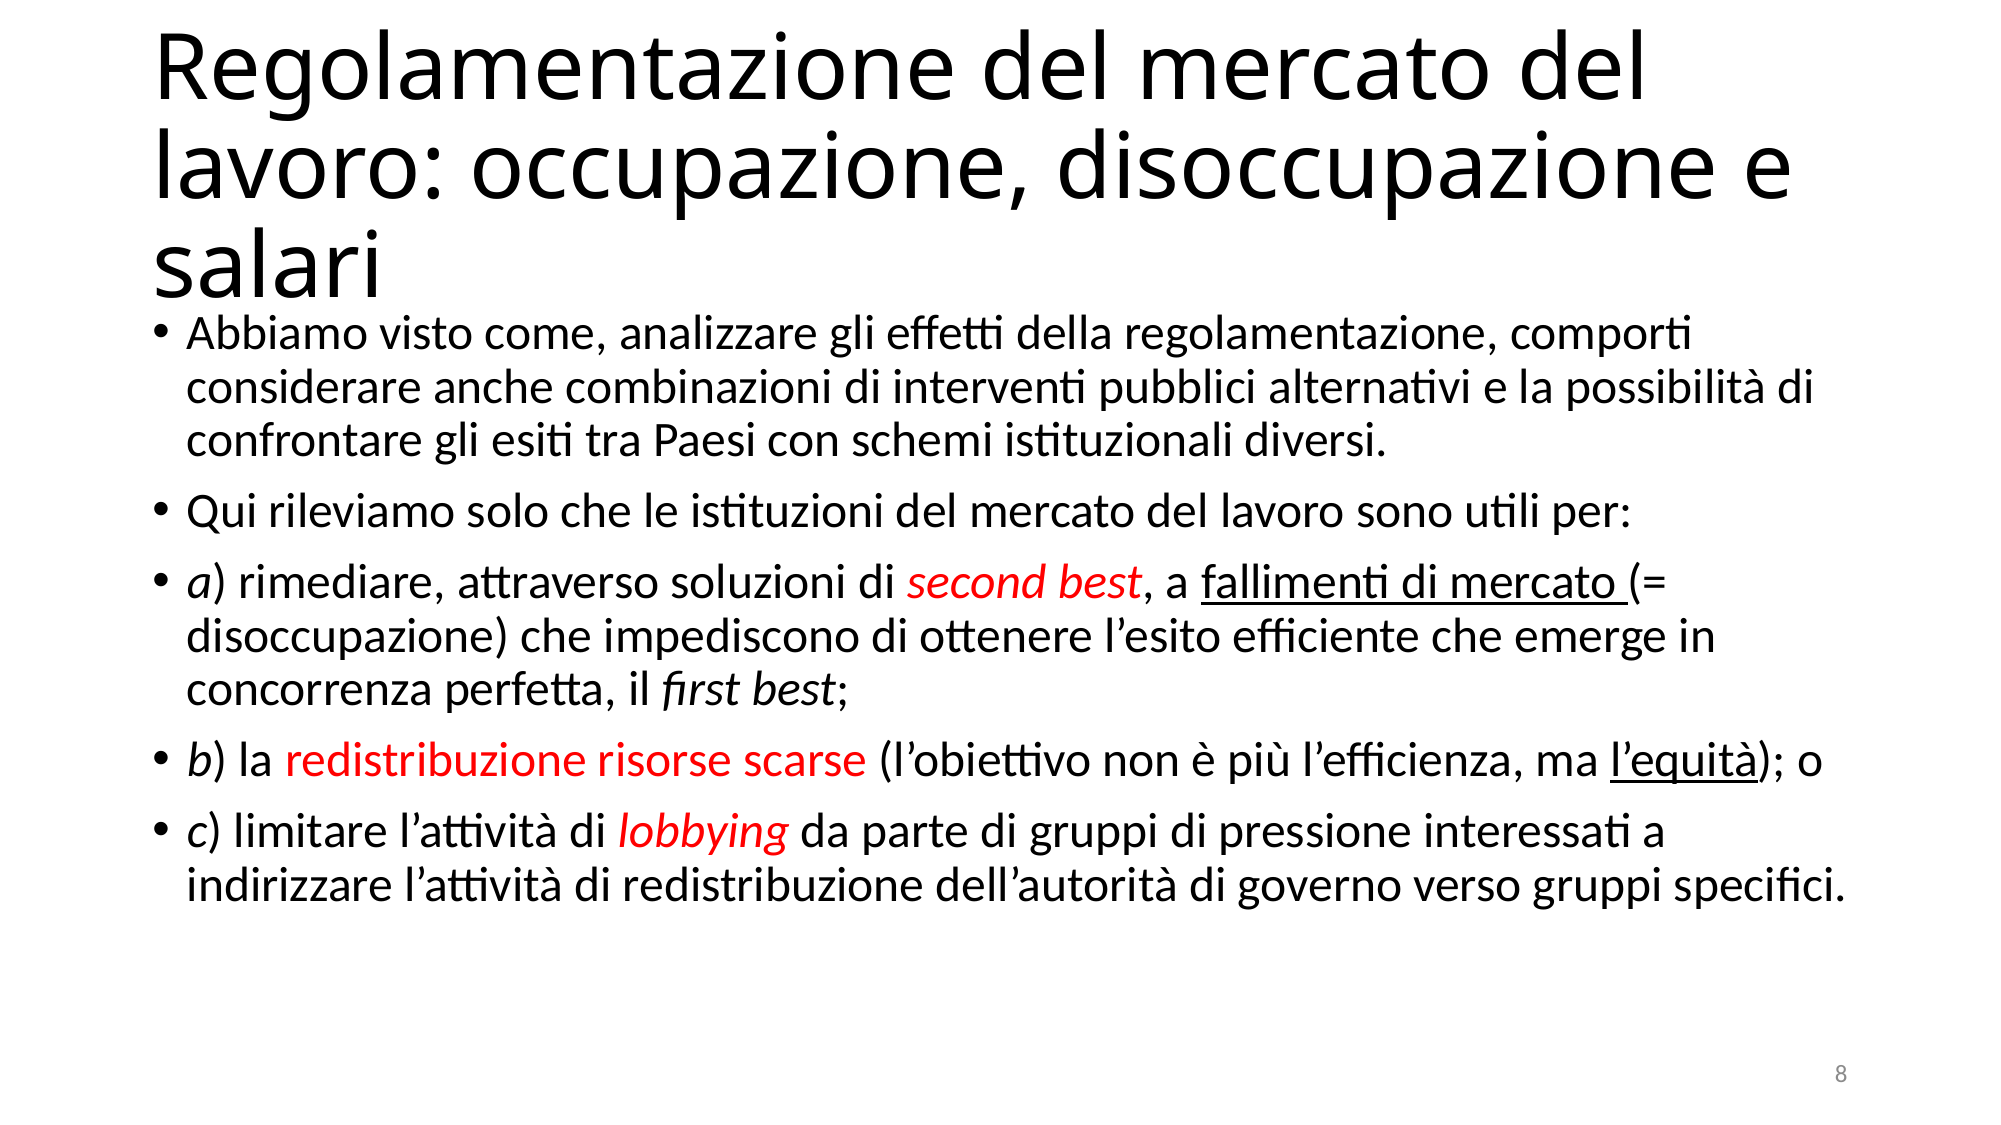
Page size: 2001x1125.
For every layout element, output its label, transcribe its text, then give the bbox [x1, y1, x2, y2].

slide_number 8 [1412, 1042, 1863, 1103]
title Regolamentazione del mercato del lavoro: occupazione, disoccupazione e salari [137, 59, 1863, 278]
list Abbiamo visto come, analizzare gli effetti della regolamentazione, comporti considerare anche combinazioni di interventi pubblici alternativi e la possibilità di confrontare gli esiti tra Paesi con schemi istituzionali diversi. Qui rileviamo solo che le istituzioni del mercato del lavoro sono utili per: a) rimediare, attraverso soluzioni di second best, a fallimenti di mercato (= disoccupazione) che impediscono di ottenere l’esito efficiente che emerge in concorrenza perfetta, il first best; b) la redistribuzione risorse scarse (l’obiettivo non è più l’efficienza, ma l’equità); o c) limitare l’attività di lobbying da parte di gruppi di pressione interessati a indirizzare l’attività di redistribuzione dell’autorità di governo verso gruppi specifici. [137, 299, 1863, 1014]
